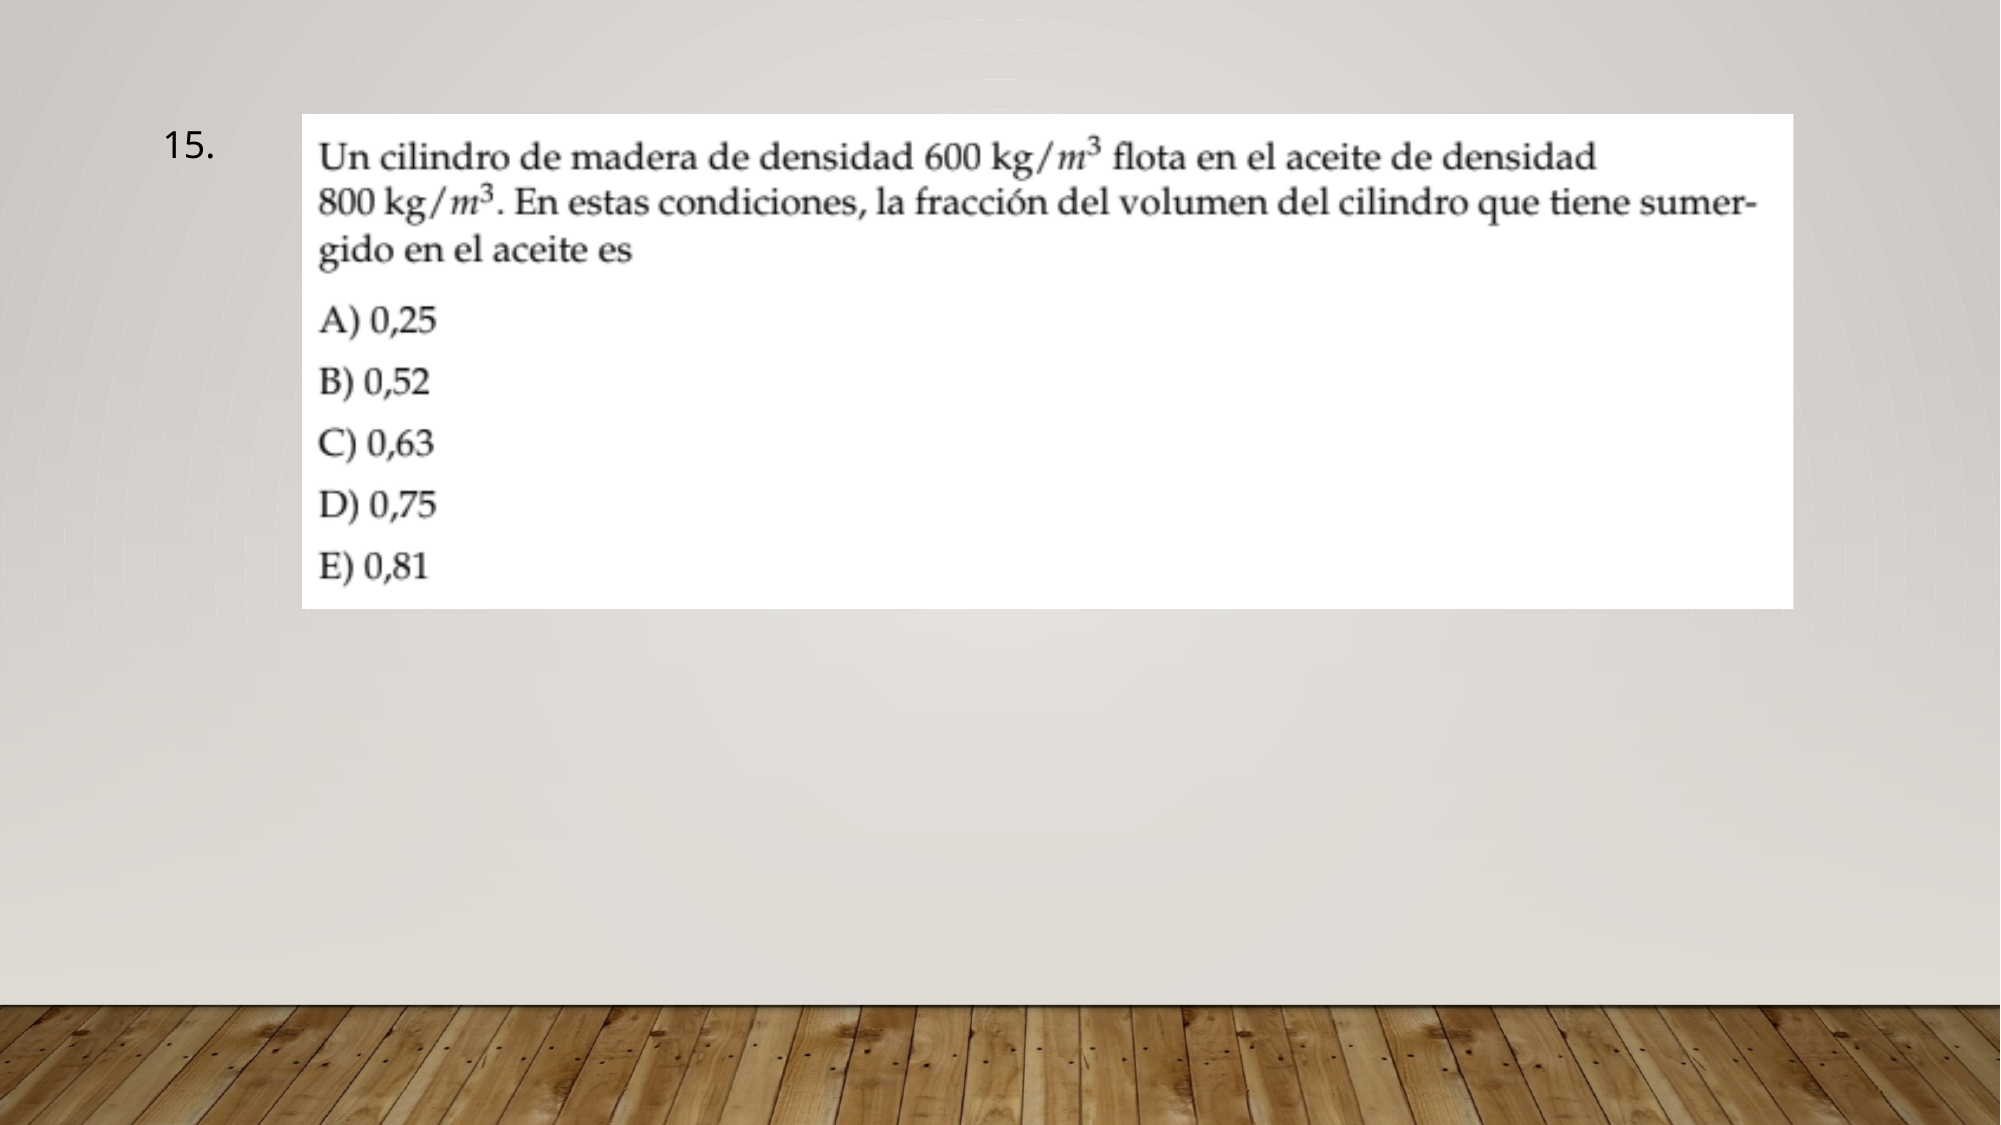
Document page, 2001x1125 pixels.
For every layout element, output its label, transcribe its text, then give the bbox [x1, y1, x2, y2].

picture [301, 113, 1794, 610]
picture [0, 1005, 2000, 1125]
text_box 15. [147, 114, 247, 174]
